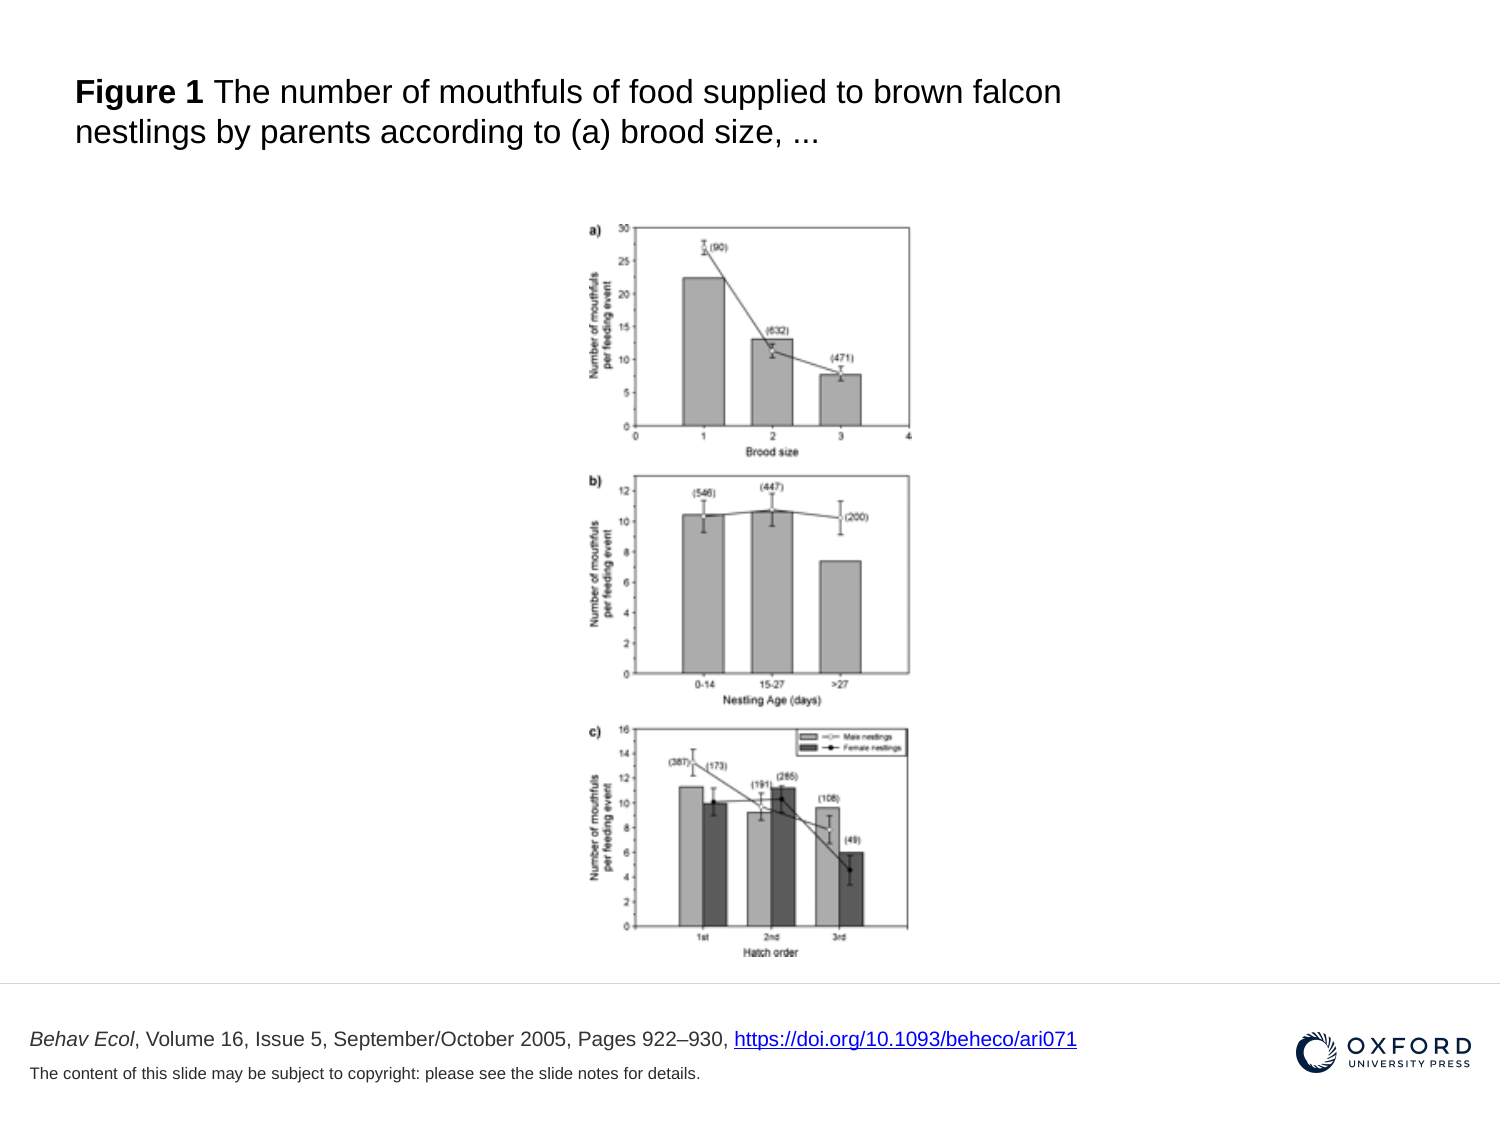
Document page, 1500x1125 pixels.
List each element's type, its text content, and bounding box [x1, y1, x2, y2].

picture [1296, 1032, 1471, 1073]
title Figure 1 The number of mouthfuls of food supplied to brown falcon nestlings by parents according to (a) brood size, ... [75, 69, 1078, 171]
footer Behav Ecol, Volume 16, Issue 5, September/October 2005, Pages 922–930, https://doi.org/10.1093/beheco/ari071 The content of this slide may be subject to copyright: please see the slide notes for details. [0, 983, 1260, 1125]
picture [589, 224, 912, 957]
